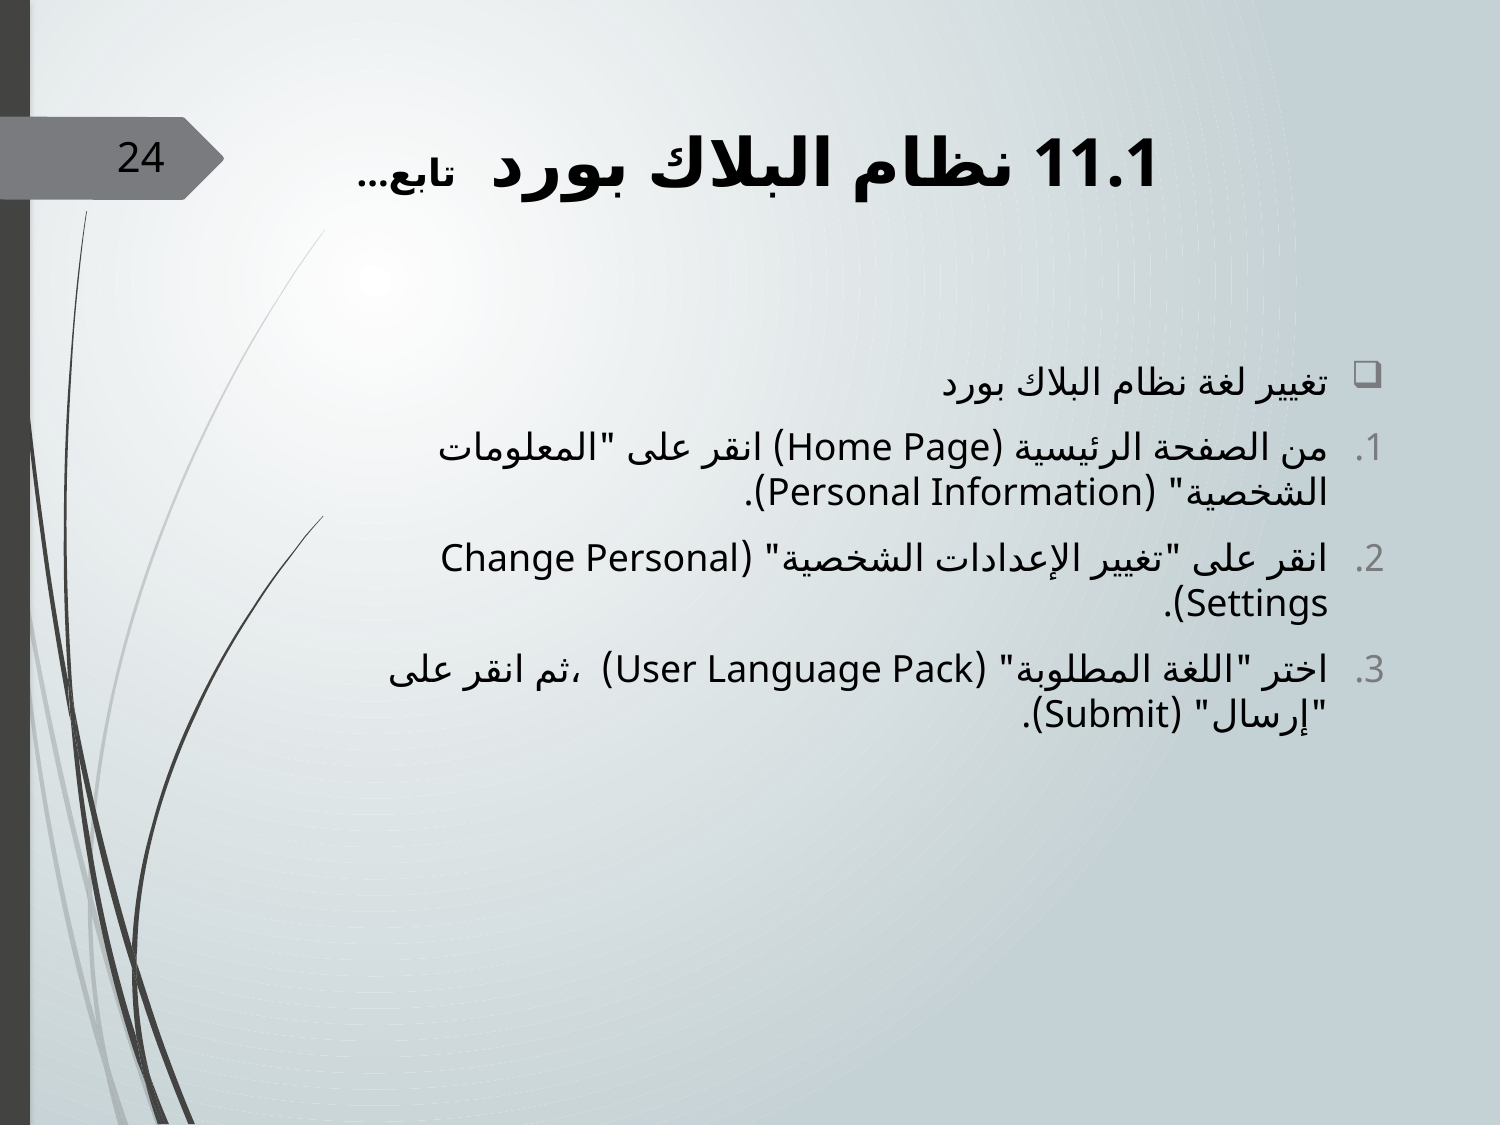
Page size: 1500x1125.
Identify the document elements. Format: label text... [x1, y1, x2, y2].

title 11.1 نظام البلاك بورد تابع... [168, 112, 1351, 275]
list تغيير لغة نظام البلاك بورد من الصفحة الرئيسية (Home Page) انقر على "المعلومات الشخصية" (Personal Information). انقر على "تغيير الإعدادات الشخصية" (Change Personal Settings). اختر "اللغة المطلوبة" (User Language Pack) ،ثم انقر على "إرسال" (Submit). [318, 350, 1400, 970]
slide_number 24 [83, 129, 180, 190]
